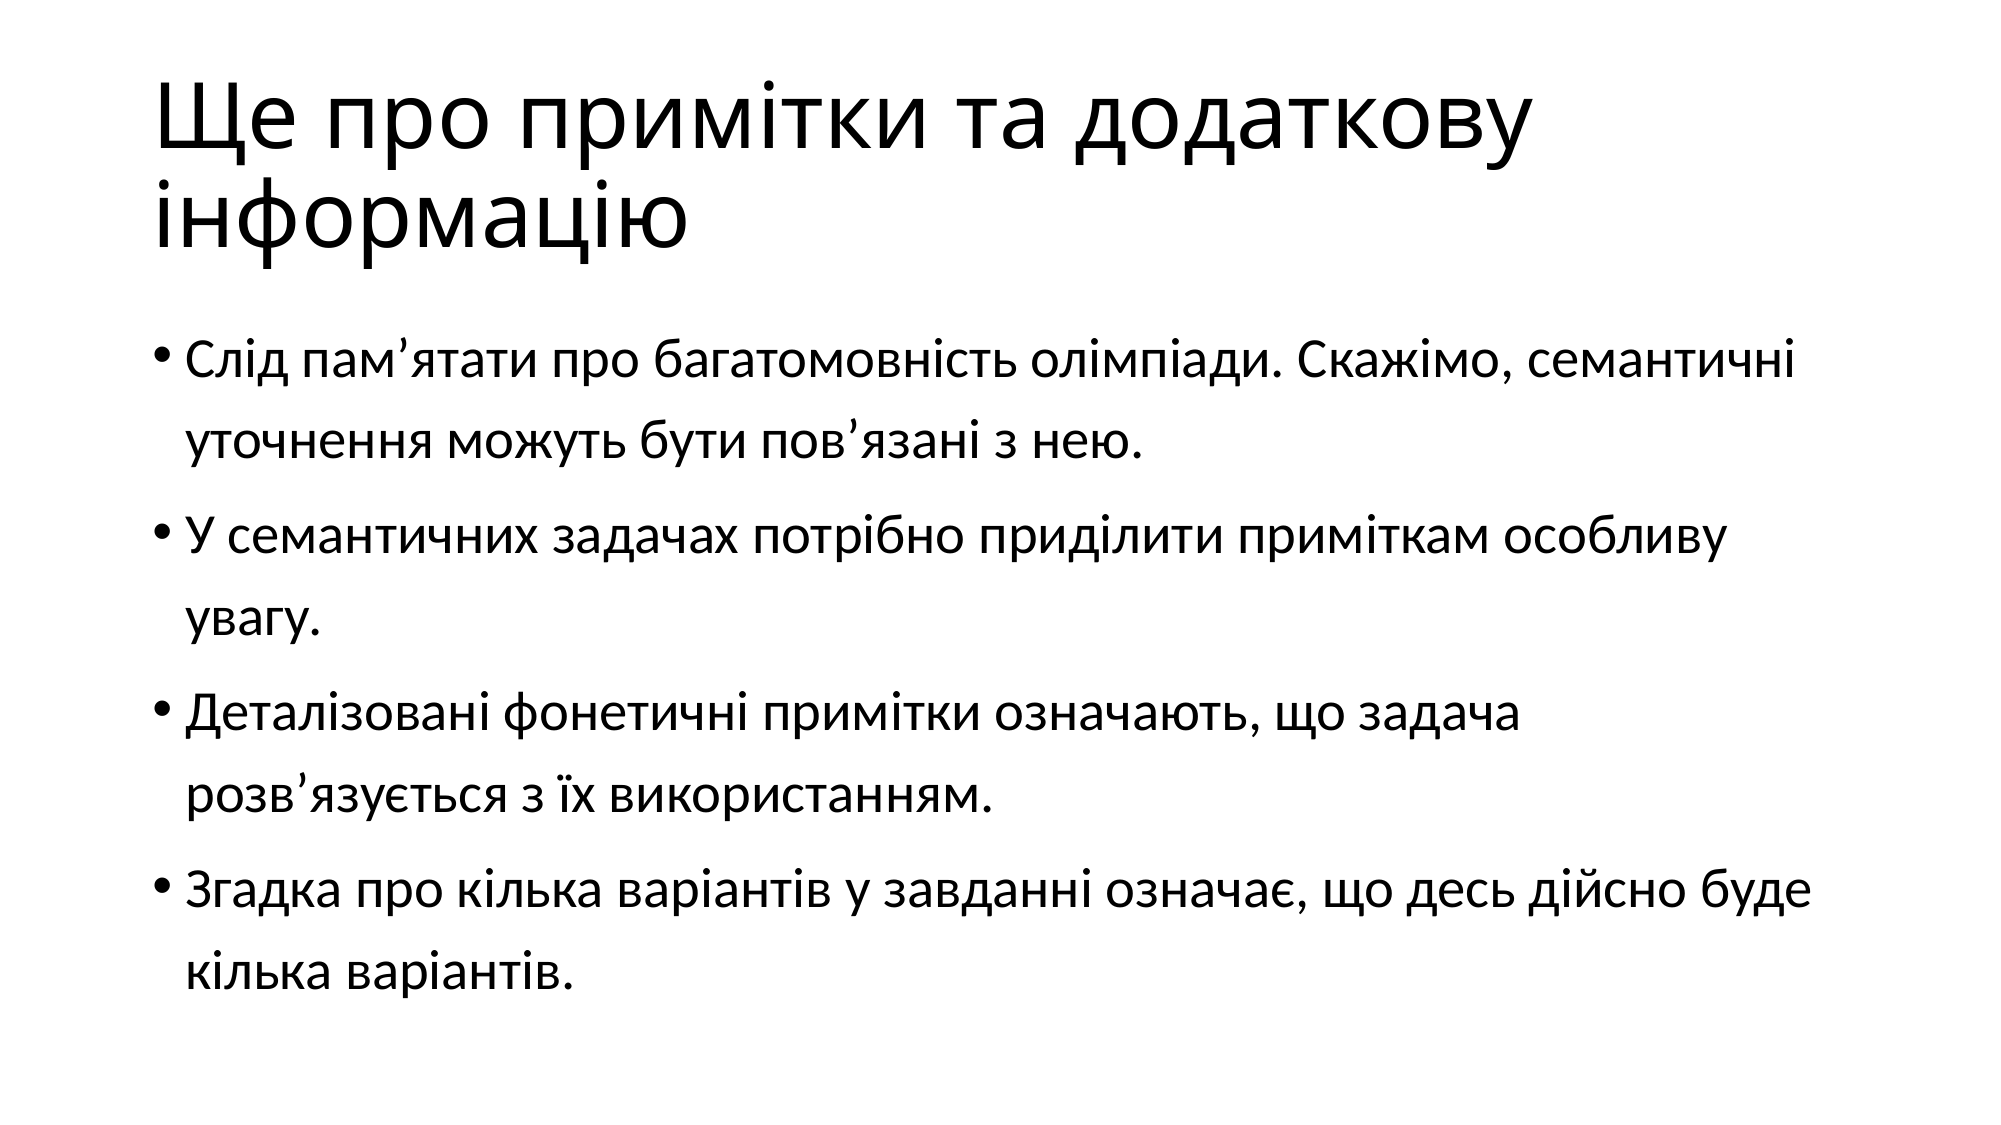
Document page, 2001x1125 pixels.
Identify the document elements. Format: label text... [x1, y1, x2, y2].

title Ще про примітки та додаткову інформацію [137, 59, 1863, 278]
list Слід пам’ятати про багатомовність олімпіади. Скажімо, семантичні уточнення можуть бути пов’язані з нею. У семантичних задачах потрібно приділити приміткам особливу увагу. Деталізовані фонетичні примітки означають, що задача розв’язується з їх використанням. Згадка про кілька варіантів у завданні означає, що десь дійсно буде кілька варіантів. [137, 299, 1863, 1014]
